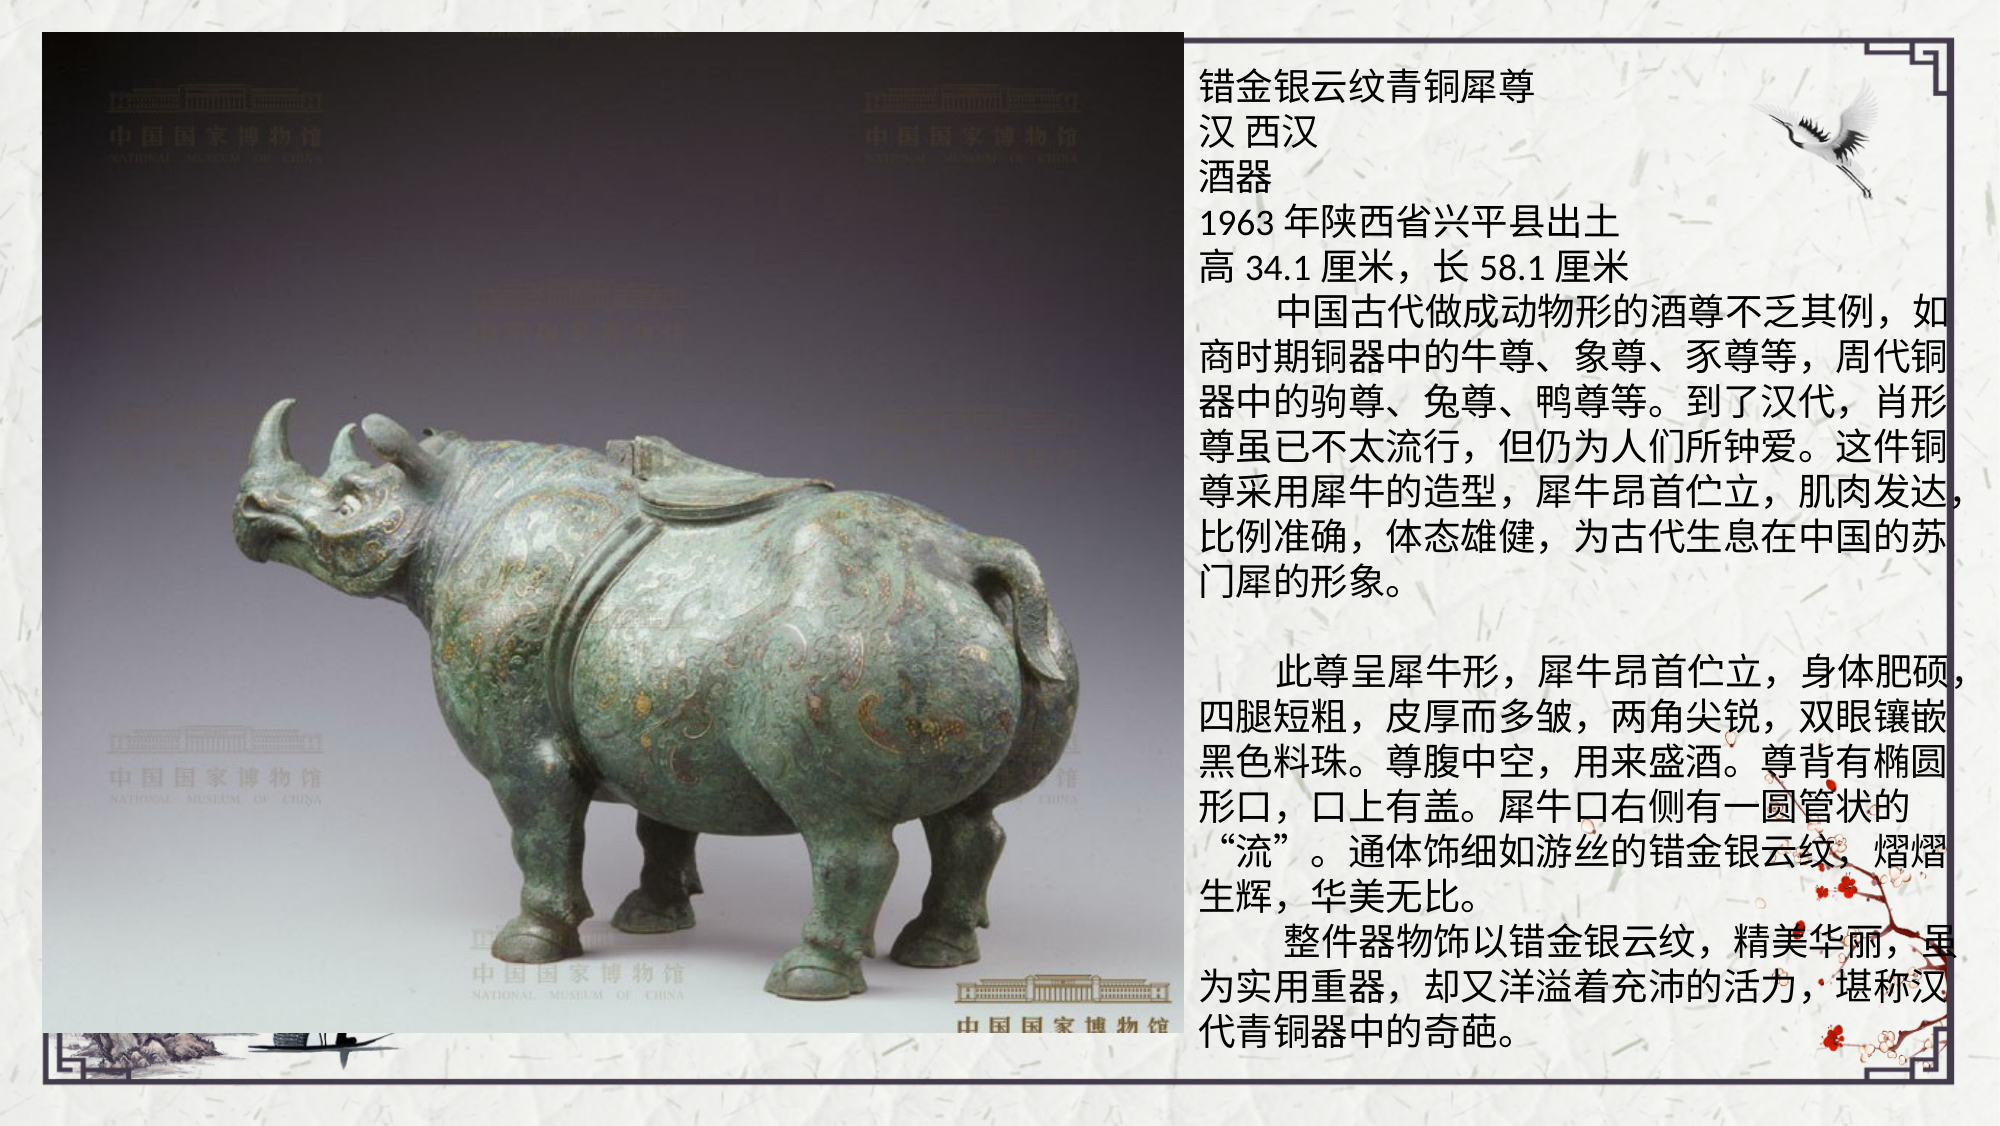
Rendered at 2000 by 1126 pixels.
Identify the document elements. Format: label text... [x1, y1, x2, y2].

picture [0, 0, 2000, 1126]
text_box 错金银云纹青铜犀尊 汉 西汉 酒器 1963年陕西省兴平县出土 高34.1厘米，长58.1厘米 中国古代做成动物形的酒尊不乏其例，如商时期铜器中的牛尊、象尊、豕尊等，周代铜器中的驹尊、兔尊、鸭尊等。到了汉代，肖形尊虽已不太流行，但仍为人们所钟爱。这件铜尊采用犀牛的造型，犀牛昂首伫立，肌肉发达，比例准确，体态雄健，为古代生息在中国的苏门犀的形象。 此尊呈犀牛形，犀牛昂首伫立，身体肥硕，四腿短粗，皮厚而多皱，两角尖锐，双眼镶嵌黑色料珠。尊腹中空，用来盛酒。尊背有椭圆形口，口上有盖。犀牛口右侧有一圆管状的“流”。通体饰细如游丝的错金银云纹，熠熠生辉，华美无比。 整件器物饰以错金银云纹，精美华丽，虽为实用重器，却又洋溢着充沛的活力，堪称汉代青铜器中的奇葩。 [1183, 55, 1989, 1060]
